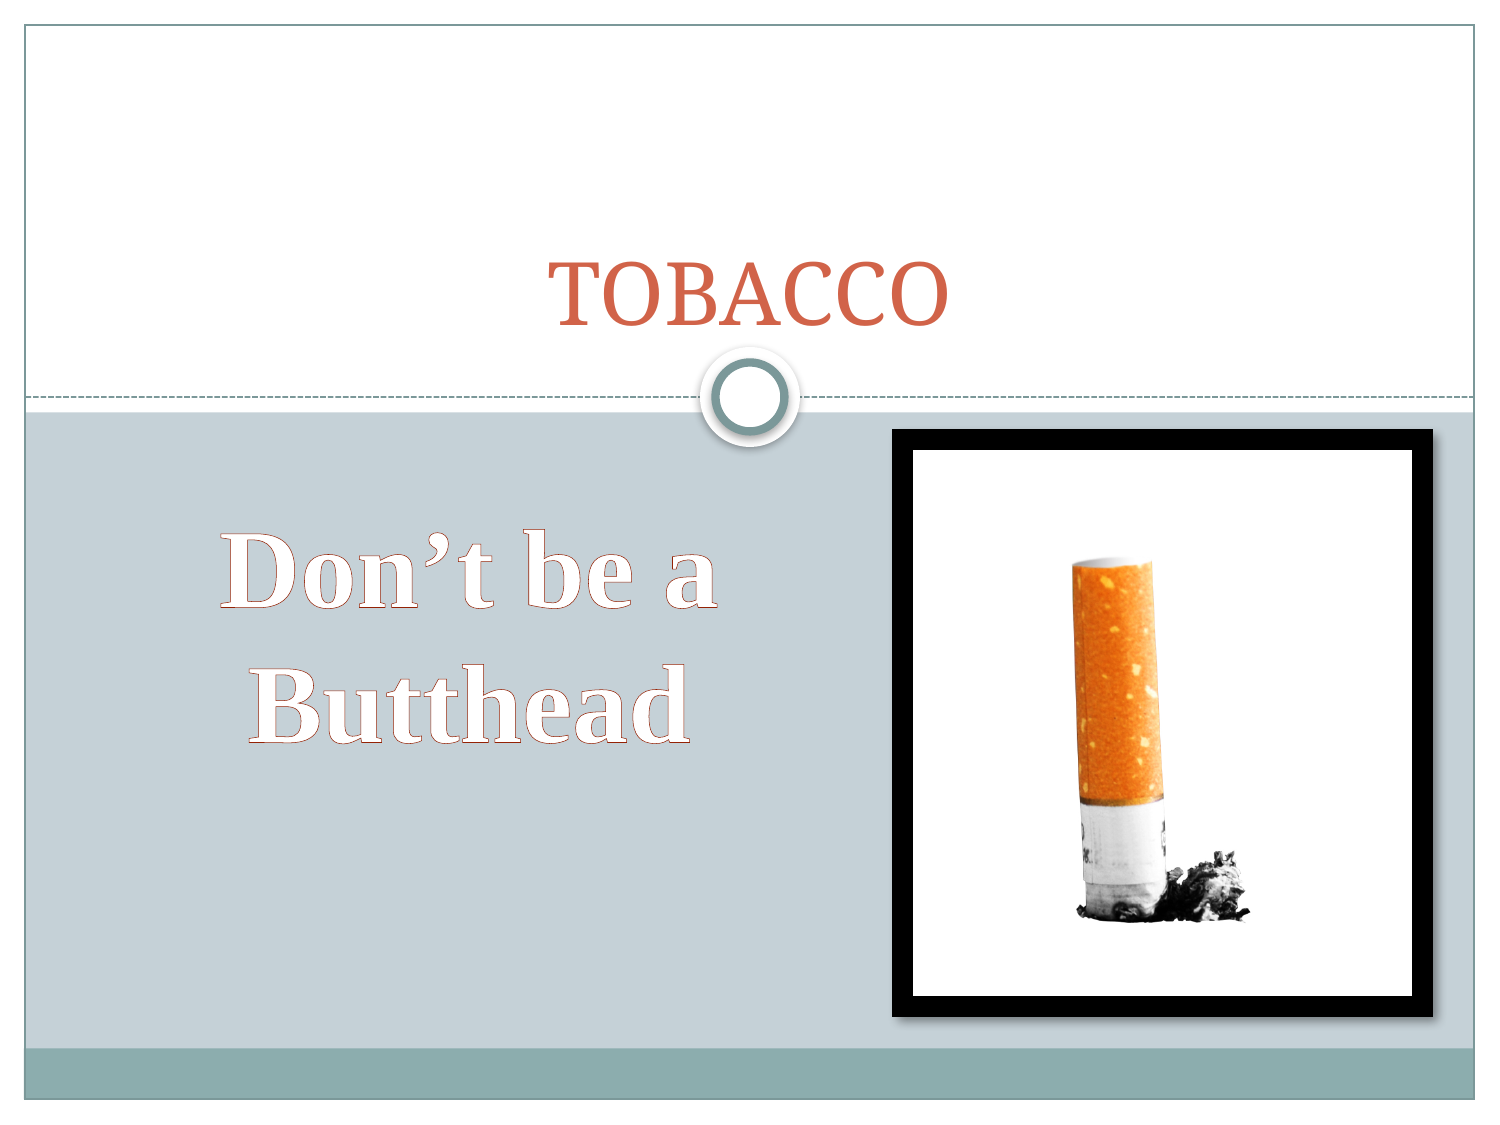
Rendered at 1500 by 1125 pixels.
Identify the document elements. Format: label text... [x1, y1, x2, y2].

title TOBACCO [112, 62, 1388, 350]
picture [912, 449, 1413, 997]
text_box Don’t be a Butthead [50, 487, 888, 773]
